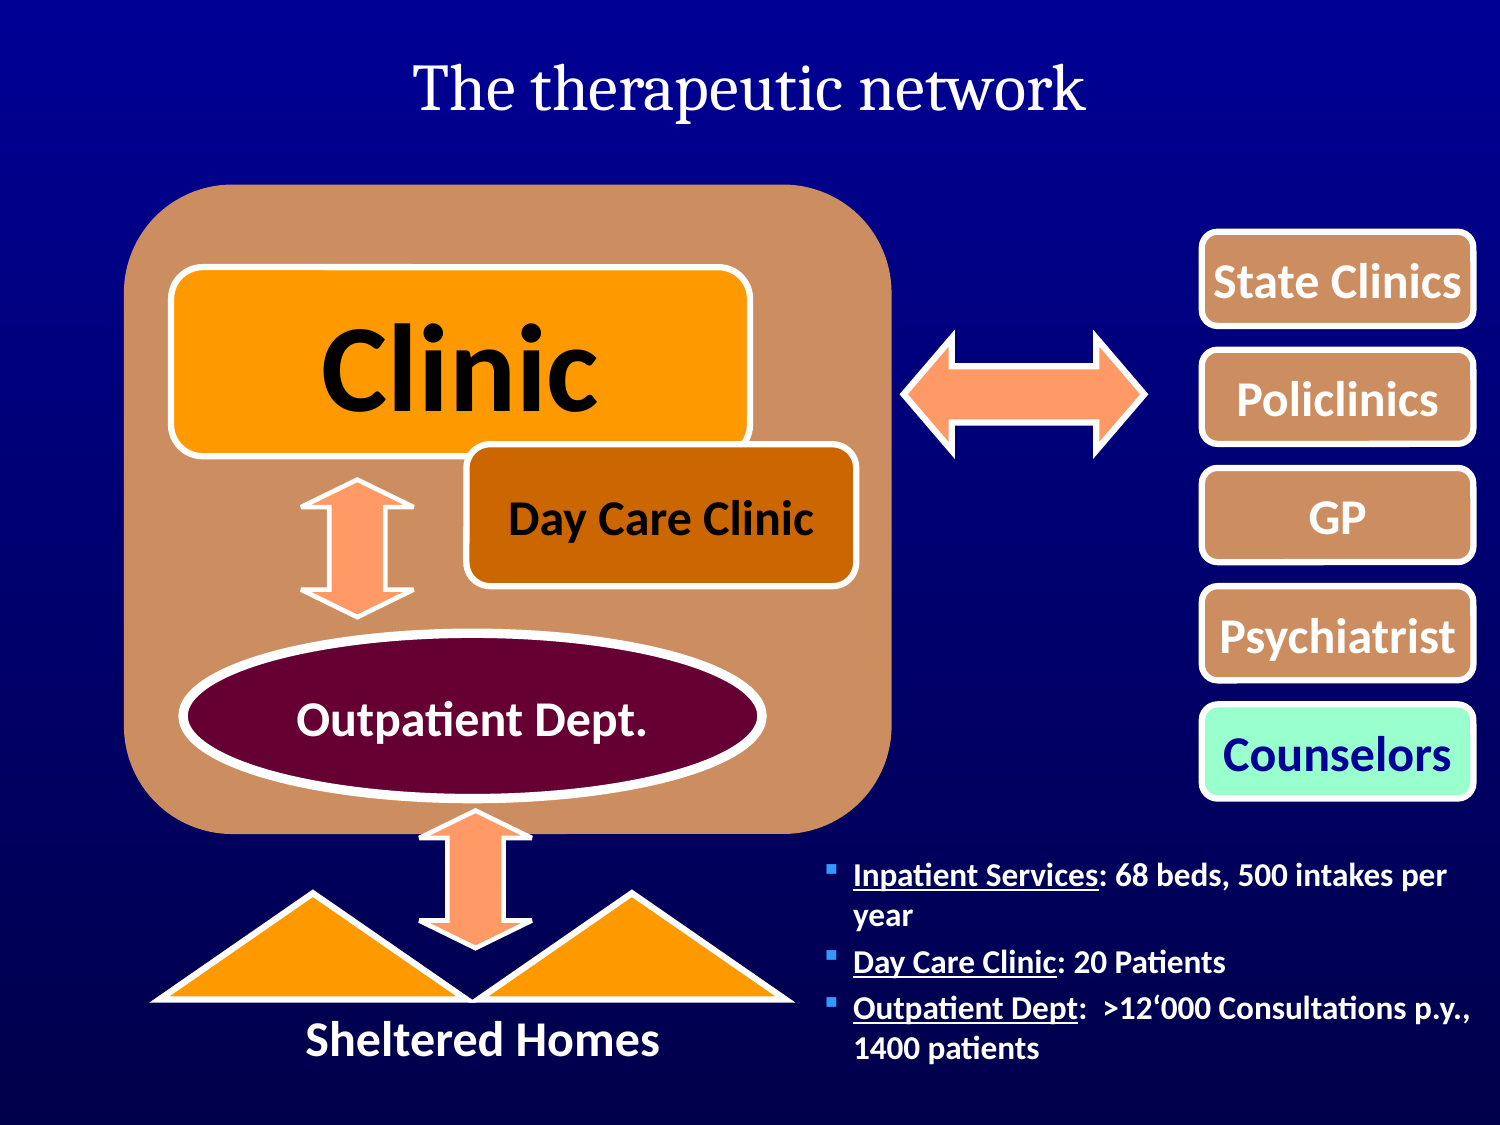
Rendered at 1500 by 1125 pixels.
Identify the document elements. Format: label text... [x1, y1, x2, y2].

text_box Inpatient Services: 68 beds, 500 intakes per year Day Care Clinic: 20 Patients Outpatient Dept: >12‘000 Consultations p.y., 1400 patients [809, 846, 1500, 1086]
text_box [123, 184, 892, 835]
title The therapeutic network [75, 19, 1425, 149]
text_box [419, 810, 532, 891]
text_box [0, 0, 1500, 1125]
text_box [159, 892, 786, 1000]
text_box State Clinics [1201, 231, 1474, 326]
text_box Outpatient Dept. [183, 633, 762, 799]
text_box GP [1201, 467, 1474, 563]
text_box Day Care Clinic [466, 444, 857, 587]
text_box Psychiatrist [1201, 586, 1474, 681]
text_box Policlinics [1201, 349, 1474, 444]
text_box [301, 479, 414, 618]
text_box Counselors [1201, 704, 1474, 799]
text_box [903, 338, 1145, 451]
text_box Sheltered Homes [253, 1007, 712, 1075]
text_box Clinic [171, 267, 751, 457]
